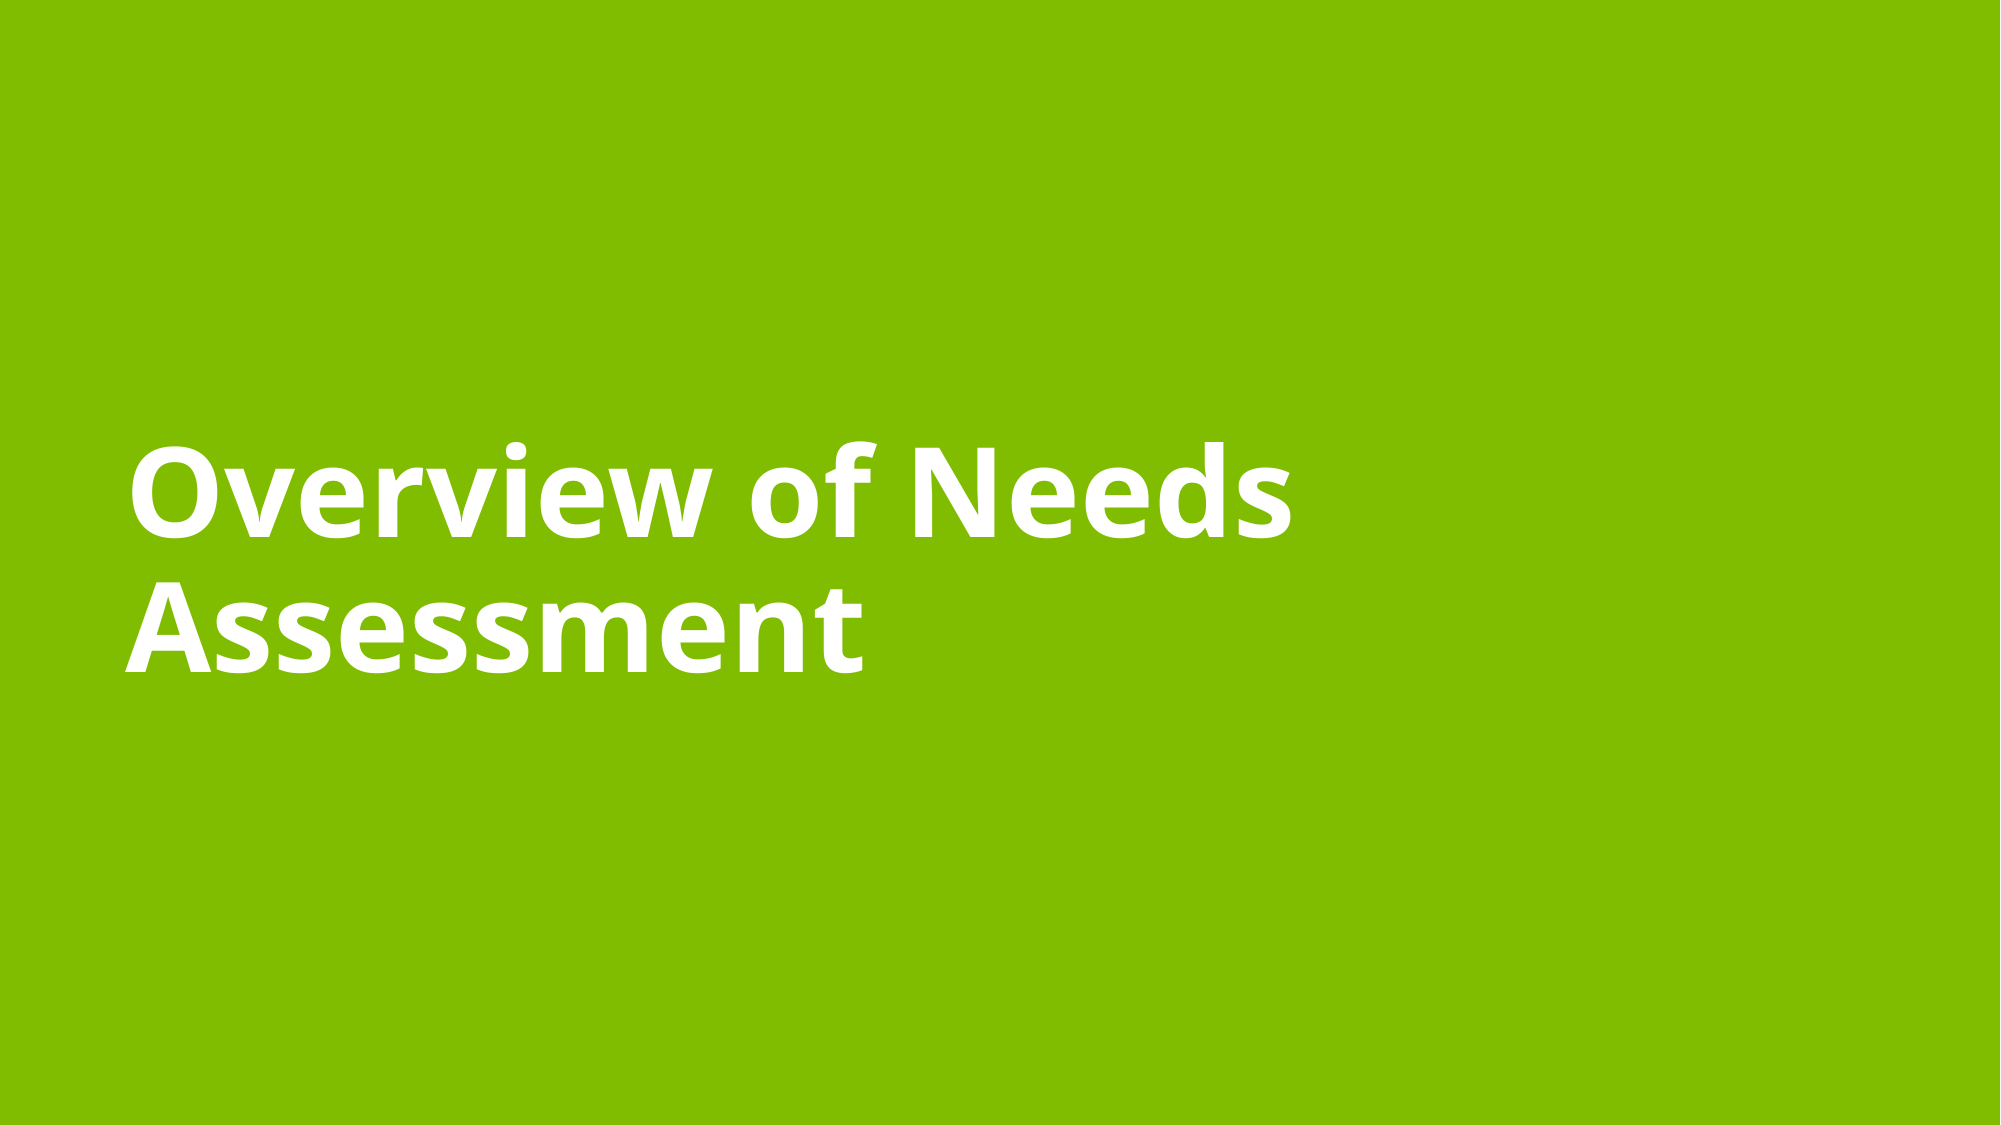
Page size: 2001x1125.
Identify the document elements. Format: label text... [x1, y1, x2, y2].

title Overview of Needs Assessment [125, 307, 1625, 700]
